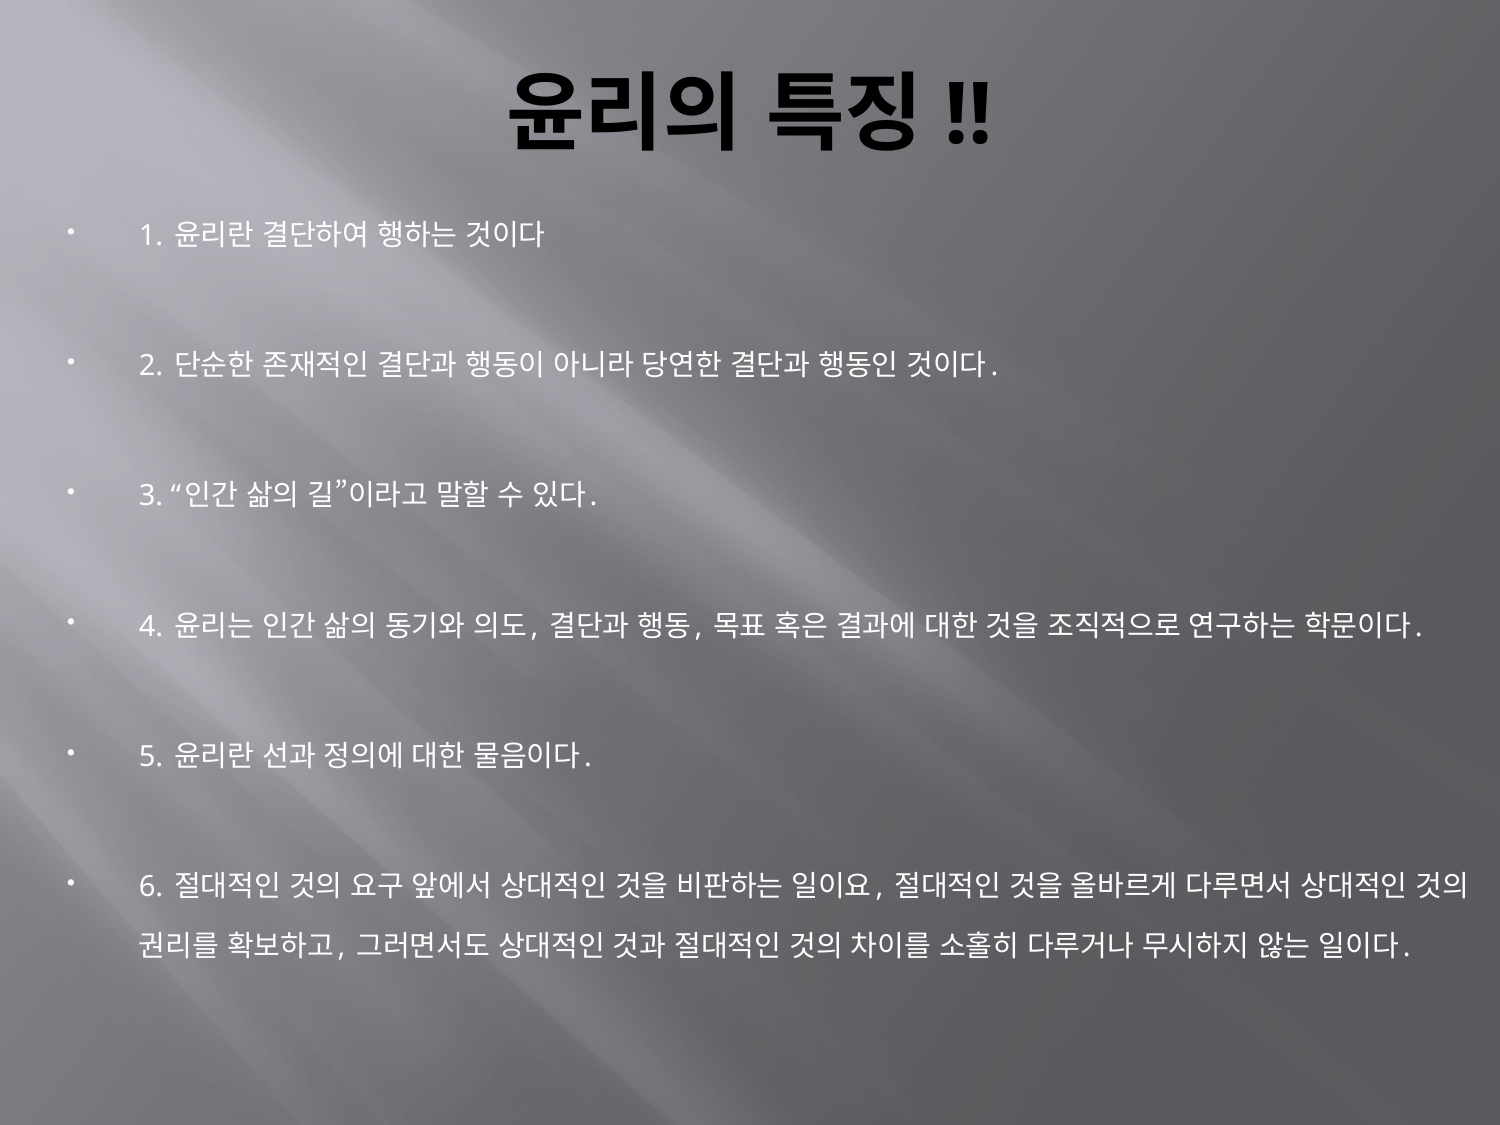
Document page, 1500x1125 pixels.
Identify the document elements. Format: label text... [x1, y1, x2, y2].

list 1. 윤리란 결단하여 행하는 것이다 2. 단순한 존재적인 결단과 행동이 아니라 당연한 결단과 행동인 것이다. 3. “인간 삶의 길”이라고 말할 수 있다. 4. 윤리는 인간 삶의 동기와 의도, 결단과 행동, 목표 혹은 결과에 대한 것을 조직적으로 연구하는 학문이다. 5. 윤리란 선과 정의에 대한 물음이다. 6. 절대적인 것의 요구 앞에서 상대적인 것을 비판하는 일이요, 절대적인 것을 올바르게 다루면서 상대적인 것의 권리를 확보하고, 그러면서도 상대적인 것과 절대적인 것의 차이를 소홀히 다루거나 무시하지 않는 일이다. [29, 184, 1500, 1035]
title 윤리의 특징!! [75, 45, 1425, 173]
